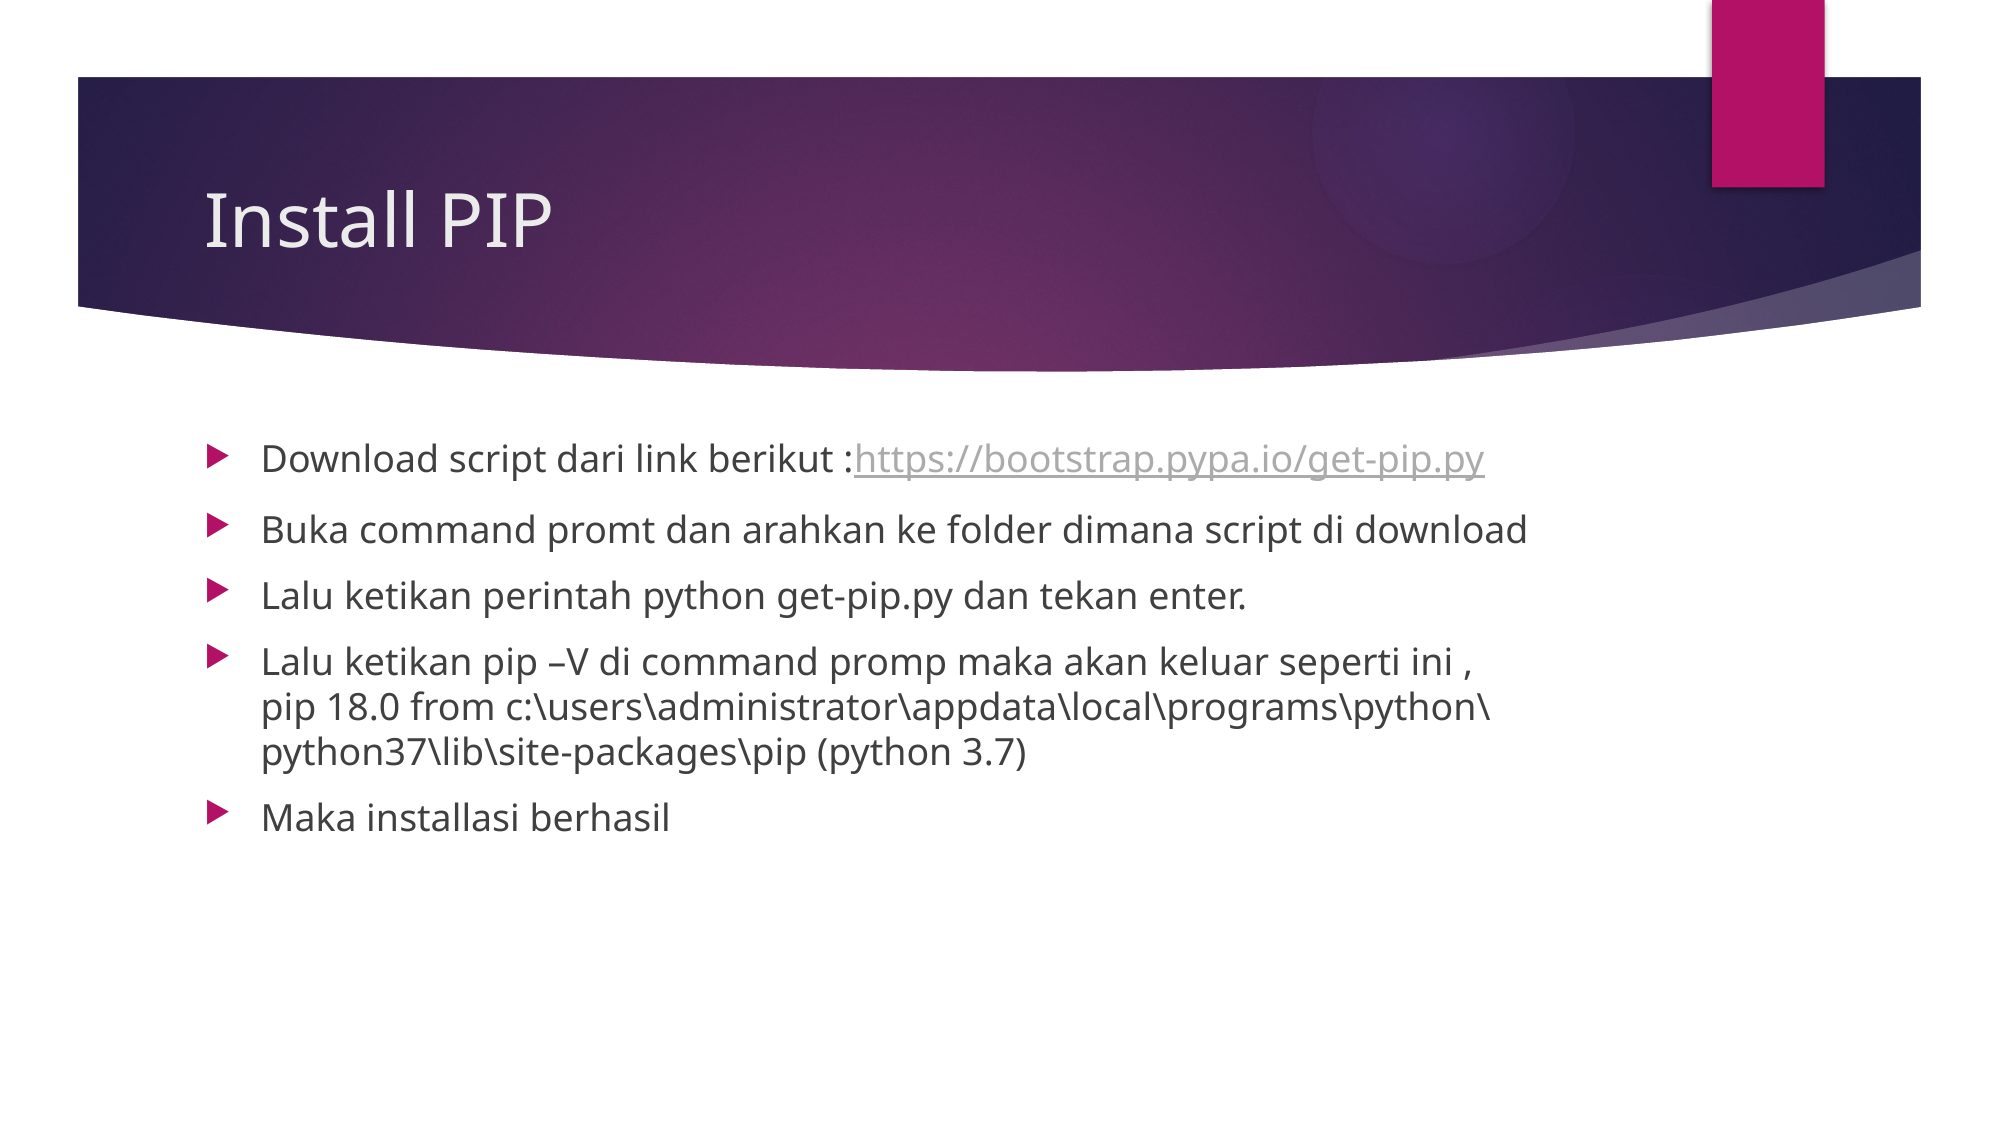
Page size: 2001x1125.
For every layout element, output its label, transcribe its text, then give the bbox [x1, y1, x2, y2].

title Install PIP [189, 159, 1627, 276]
list Download script dari link berikut :https://bootstrap.pypa.io/get-pip.py Buka command promt dan arahkan ke folder dimana script di download Lalu ketikan perintah python get-pip.py dan tekan enter. Lalu ketikan pip –V di command promp maka akan keluar seperti ini , pip 18.0 from c:\users\administrator\appdata\local\programs\python\python37\lib\site-packages\pip (python 3.7) Maka installasi berhasil [189, 427, 1638, 988]
